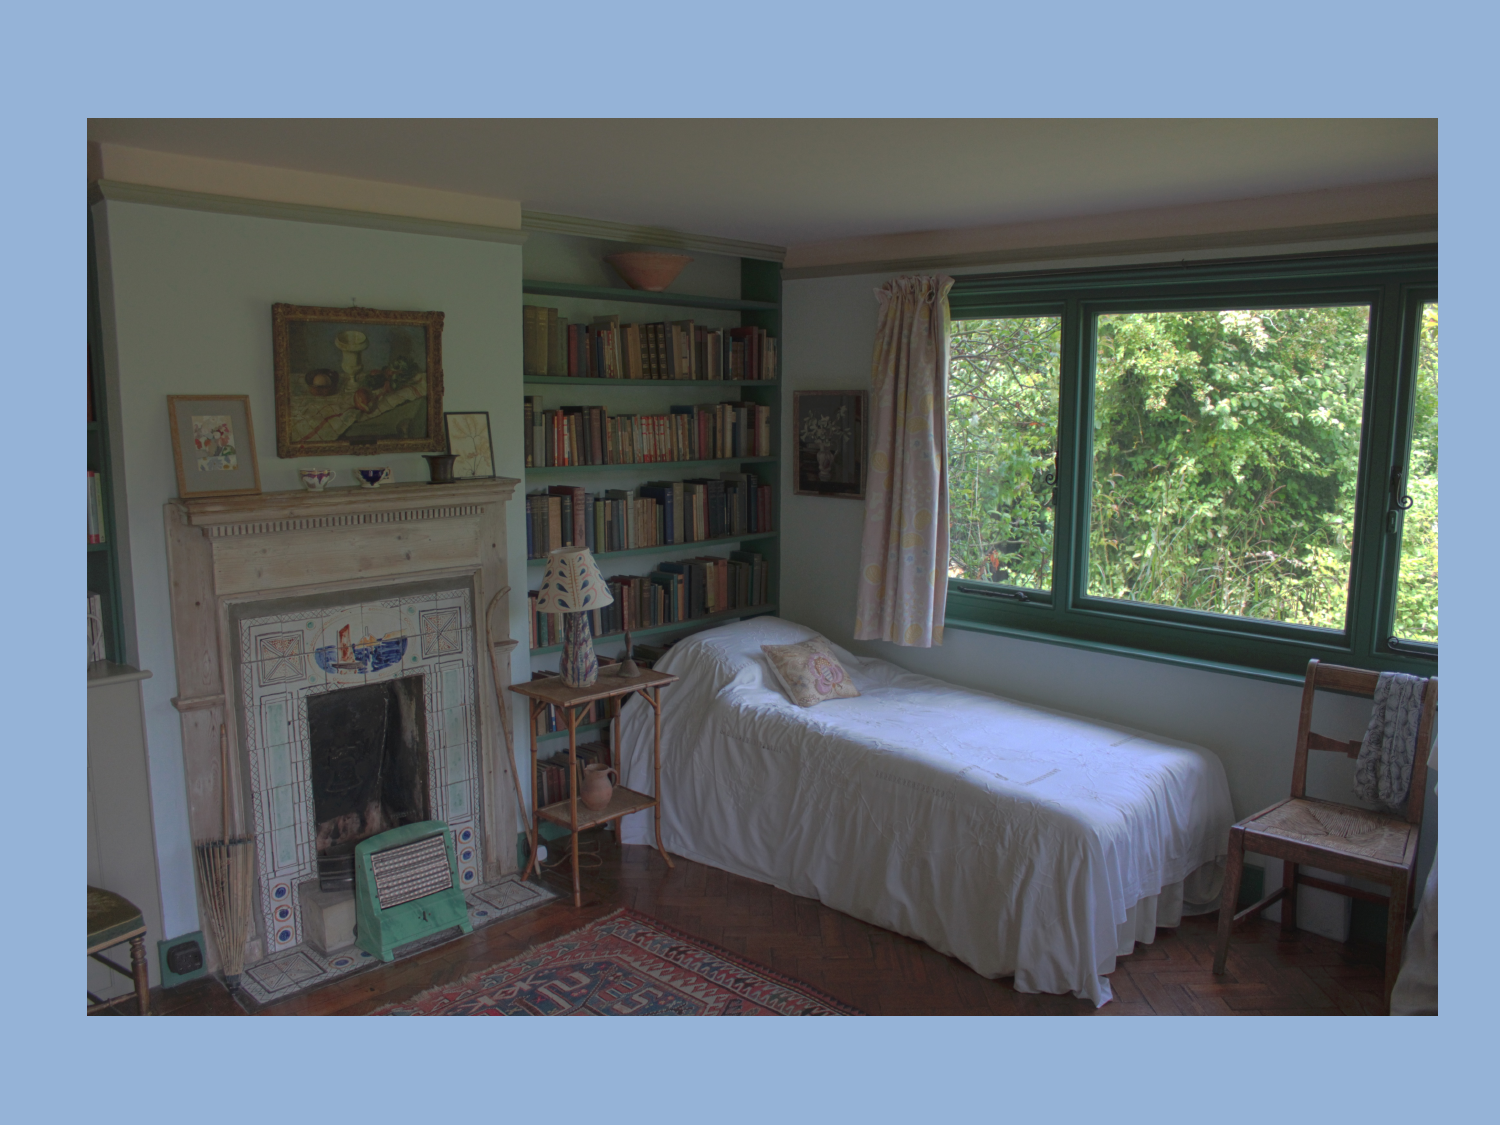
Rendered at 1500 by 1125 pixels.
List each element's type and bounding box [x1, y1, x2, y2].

picture [87, 118, 1438, 1016]
